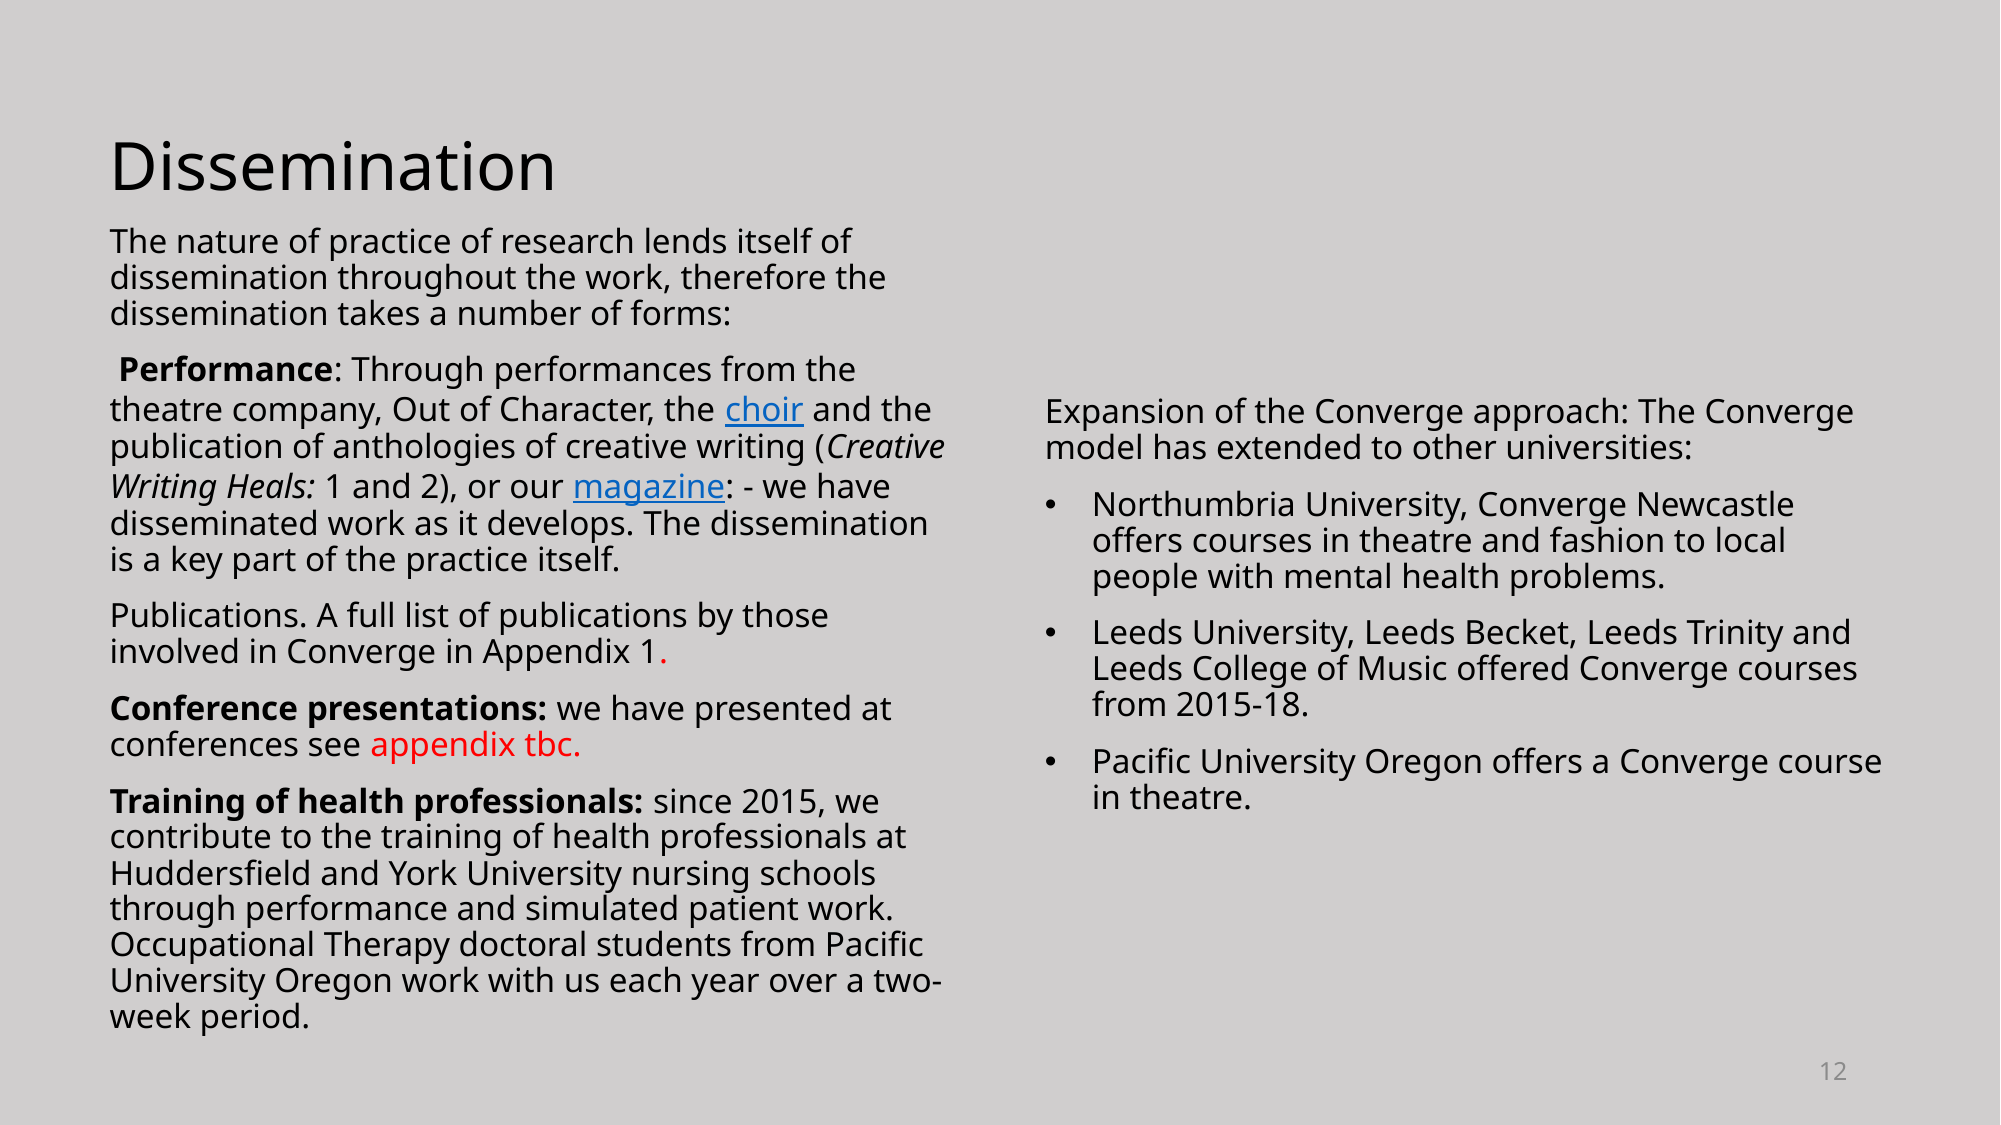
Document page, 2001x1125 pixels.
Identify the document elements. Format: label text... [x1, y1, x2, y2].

slide_number 12 [1412, 1042, 1863, 1103]
title Dissemination [94, 109, 808, 213]
list The nature of practice of research lends itself of dissemination throughout the work, therefore the dissemination takes a number of forms: Performance: Through performances from the theatre company, Out of Character, the choir and the publication of anthologies of creative writing (Creative Writing Heals: 1 and 2), or our magazine: - we have disseminated work as it develops. The dissemination is a key part of the practice itself. Publications. A full list of publications by those involved in Converge in Appendix 1. Conference presentations: we have presented at conferences see appendix tbc. Training of health professionals: since 2015, we contribute to the training of health professionals at Huddersfield and York University nursing schools through performance and simulated patient work. Occupational Therapy doctoral students from Pacific University Oregon work with us each year over a two-week period. Expansion of the Converge approach: The Converge model has extended to other universities: Northumbria University, Converge Newcastle offers courses in theatre and fashion to local people with mental health problems. Leeds University, Leeds Becket, Leeds Trinity and Leeds College of Music offered Converge courses from 2015-18. Pacific University Oregon offers a Converge course in theatre. [94, 217, 1907, 1103]
